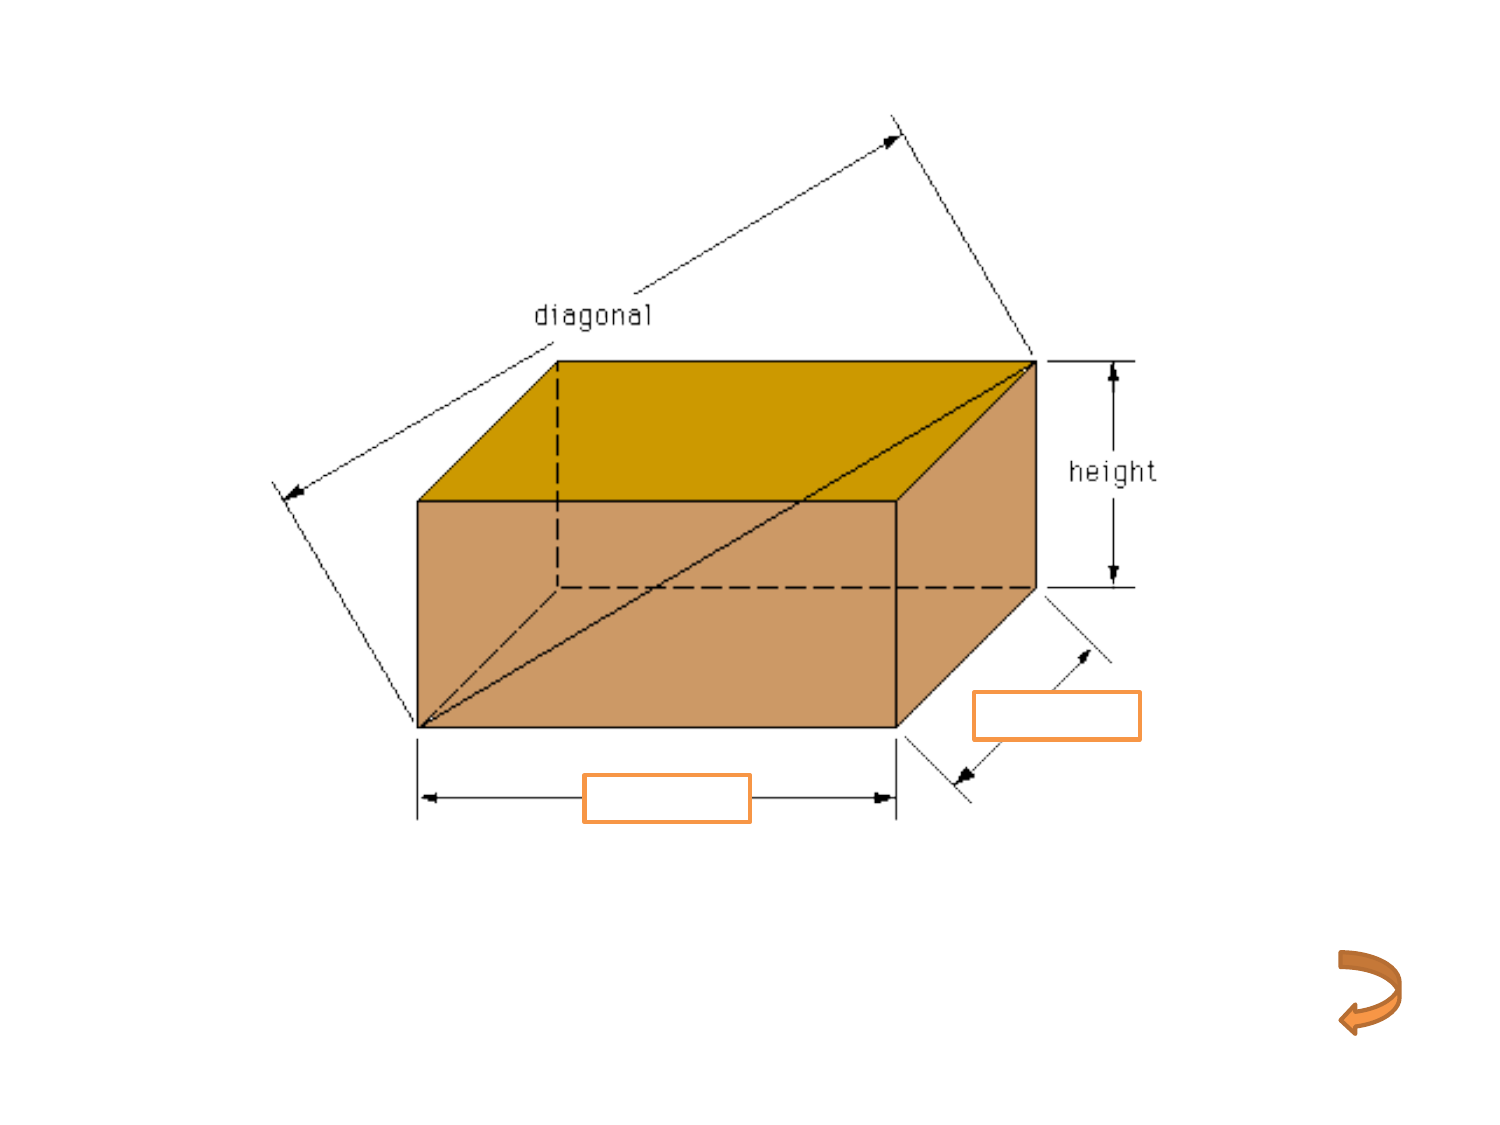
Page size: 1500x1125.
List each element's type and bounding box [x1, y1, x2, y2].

picture [265, 113, 1176, 837]
text_box [1338, 950, 1402, 1036]
